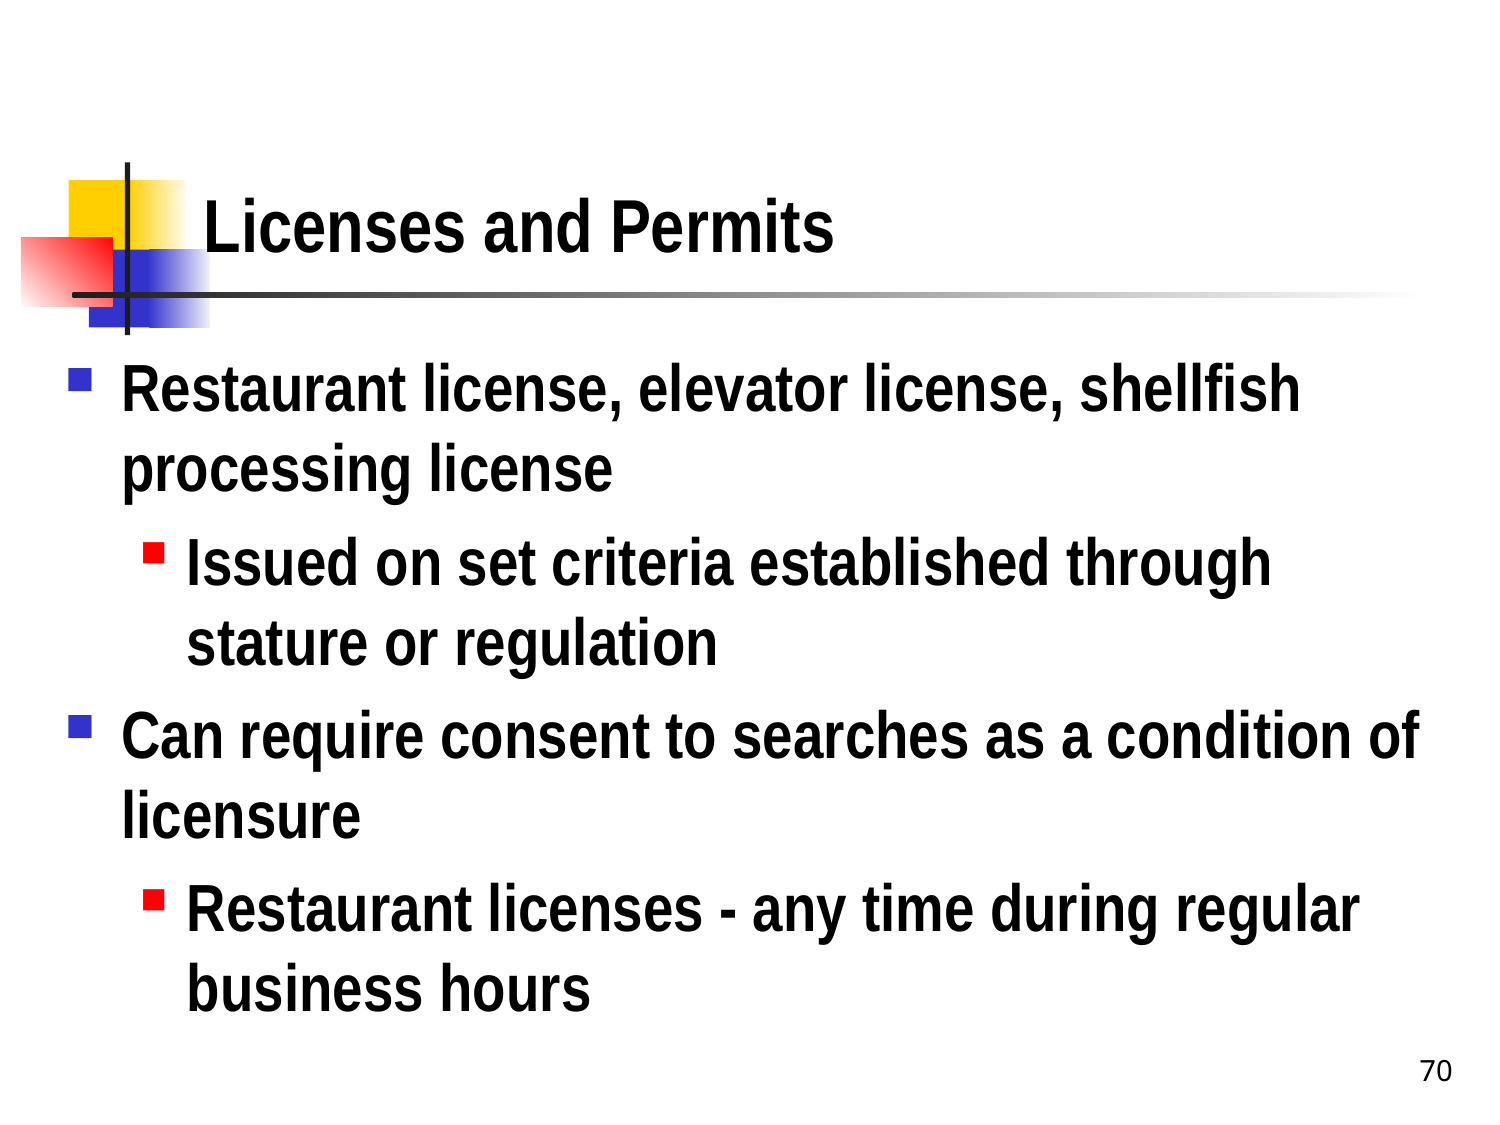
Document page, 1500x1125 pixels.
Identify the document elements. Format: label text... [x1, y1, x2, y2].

title Licenses and Permits [188, 35, 1468, 275]
list Restaurant license, elevator license, shellfish processing license Issued on set criteria established through stature or regulation Can require consent to searches as a condition of licensure Restaurant licenses - any time during regular business hours [50, 337, 1450, 1075]
slide_number 70 [1155, 1024, 1468, 1100]
